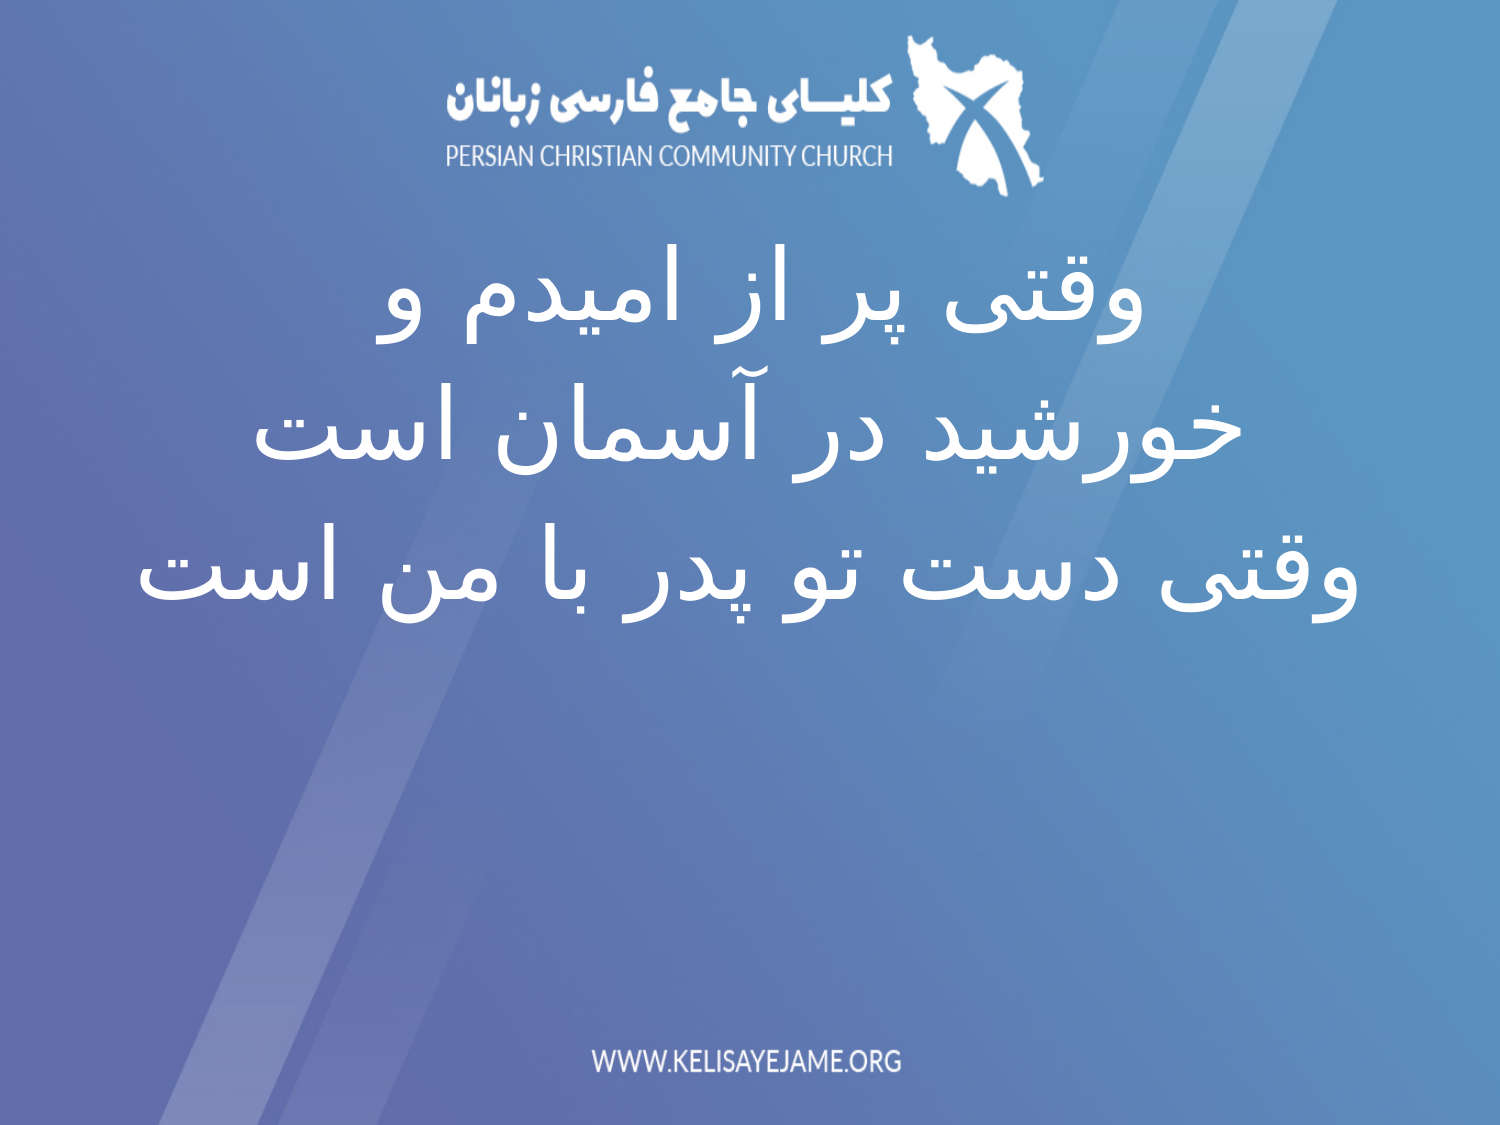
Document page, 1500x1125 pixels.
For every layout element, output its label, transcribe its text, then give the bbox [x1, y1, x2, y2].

subtitle وقتی پر از امیدم و خورشید در آسمان است وقتی دست تو پدر با من است [0, 212, 1500, 1125]
picture [0, 0, 1500, 212]
